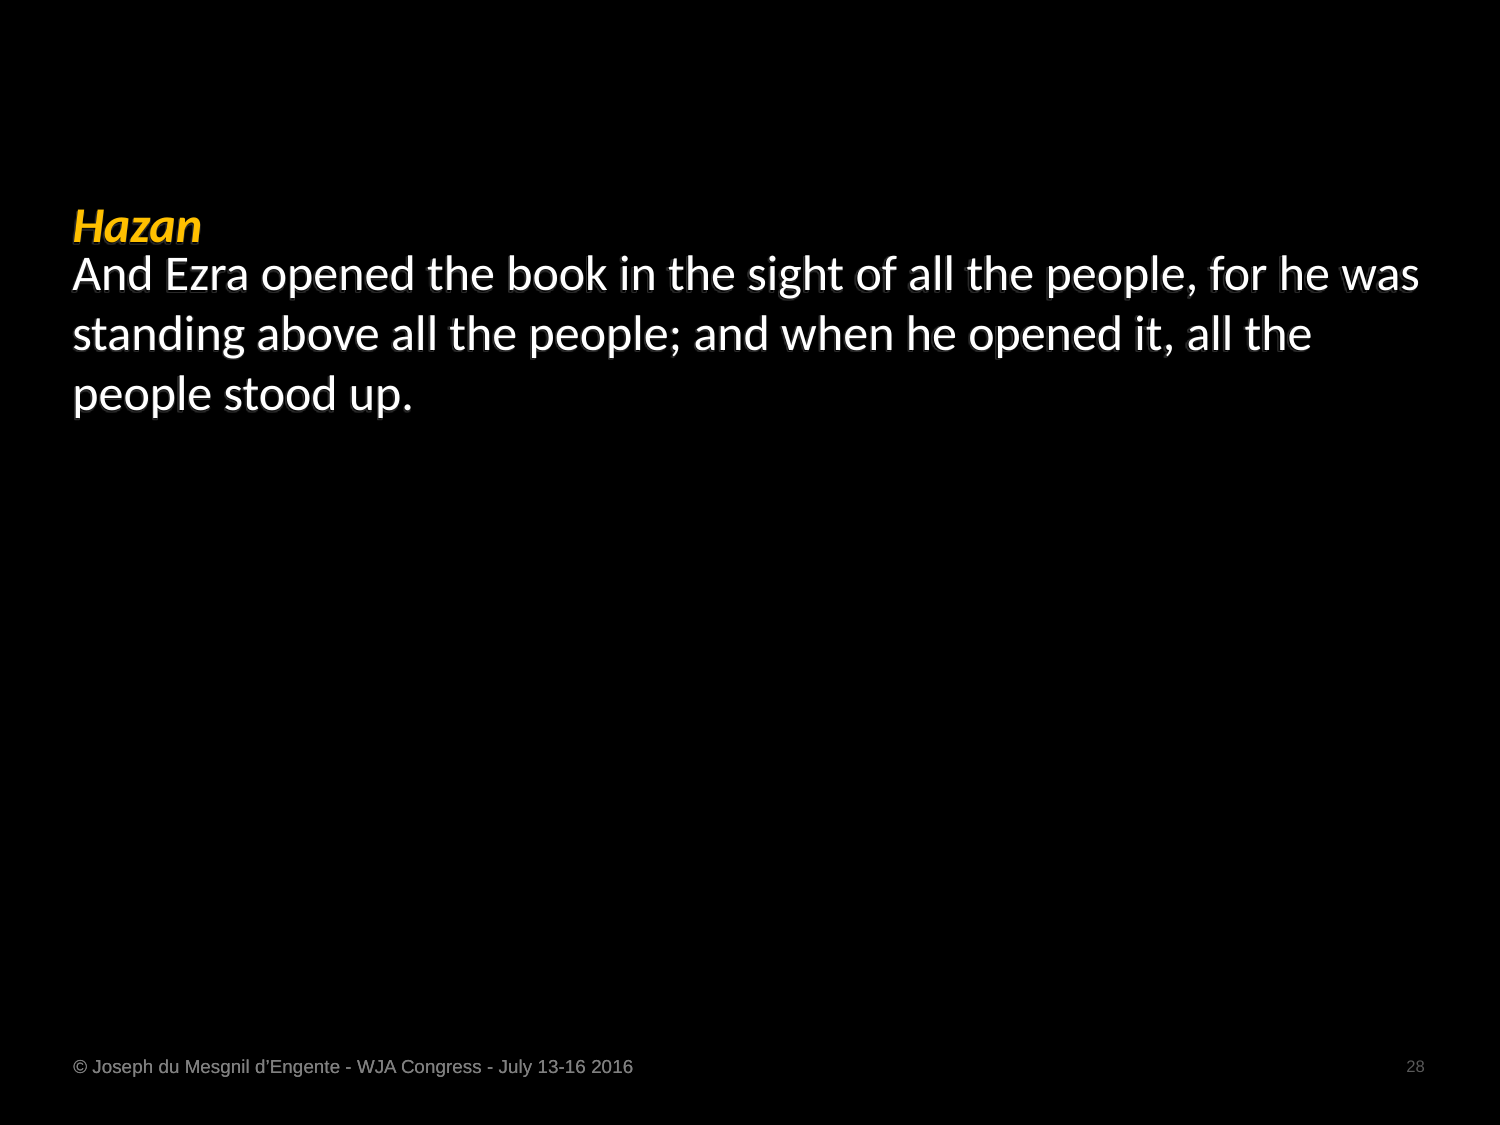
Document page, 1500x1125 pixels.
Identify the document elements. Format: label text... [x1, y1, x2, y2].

text_box Hazan [64, 185, 290, 261]
slide_number 28 [1074, 1054, 1426, 1077]
text_box © Joseph du Mesgnil d’Engente - WJA Congress - July 13-16 2016 [65, 1046, 747, 1085]
text_box And Ezra opened the book in the sight of all the people, for he was standing above all the people; and when he opened it, all the people stood up. [64, 232, 1456, 428]
